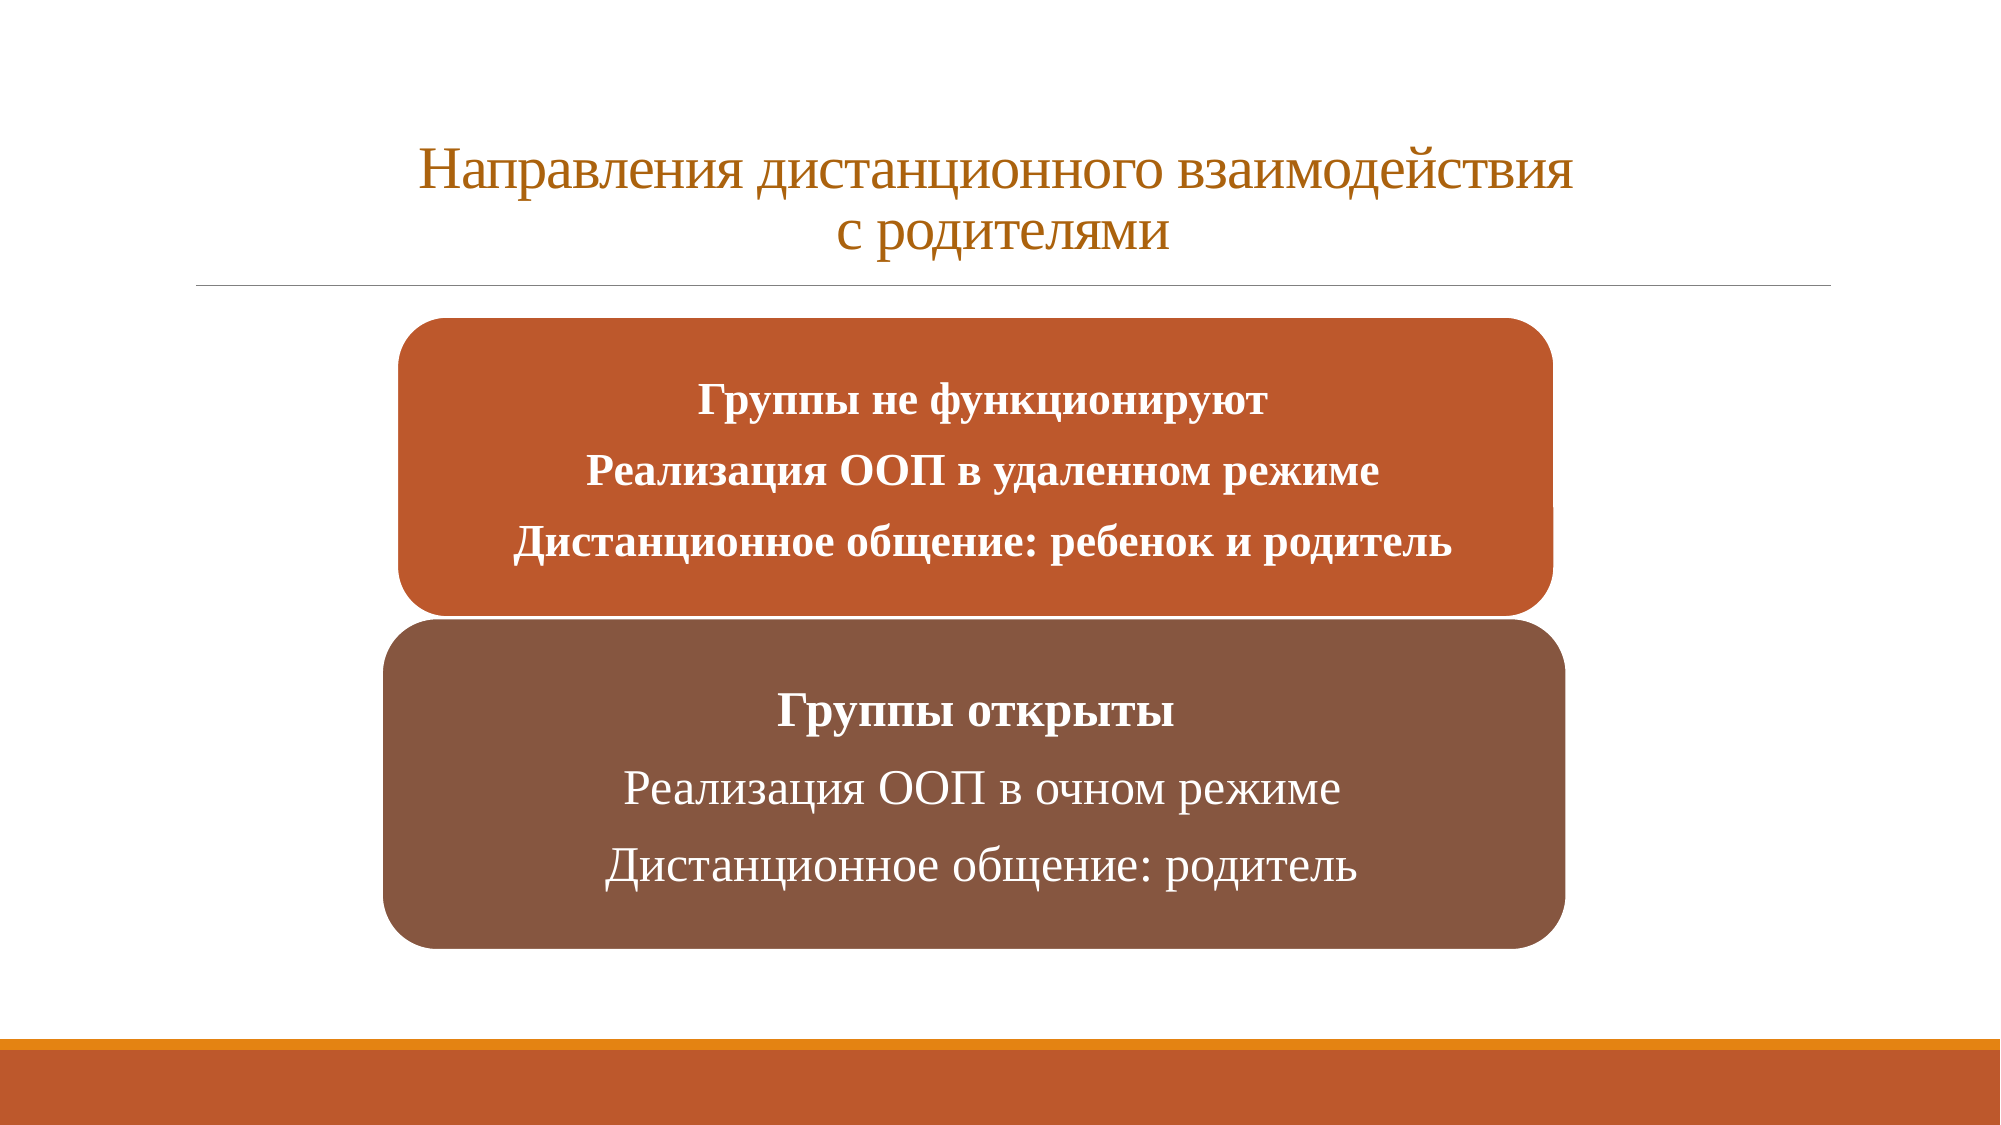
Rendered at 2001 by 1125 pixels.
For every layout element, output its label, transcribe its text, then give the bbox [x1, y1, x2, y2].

title Направления дистанционного взаимодействия с родителями [105, 68, 1888, 270]
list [285, 316, 1686, 953]
